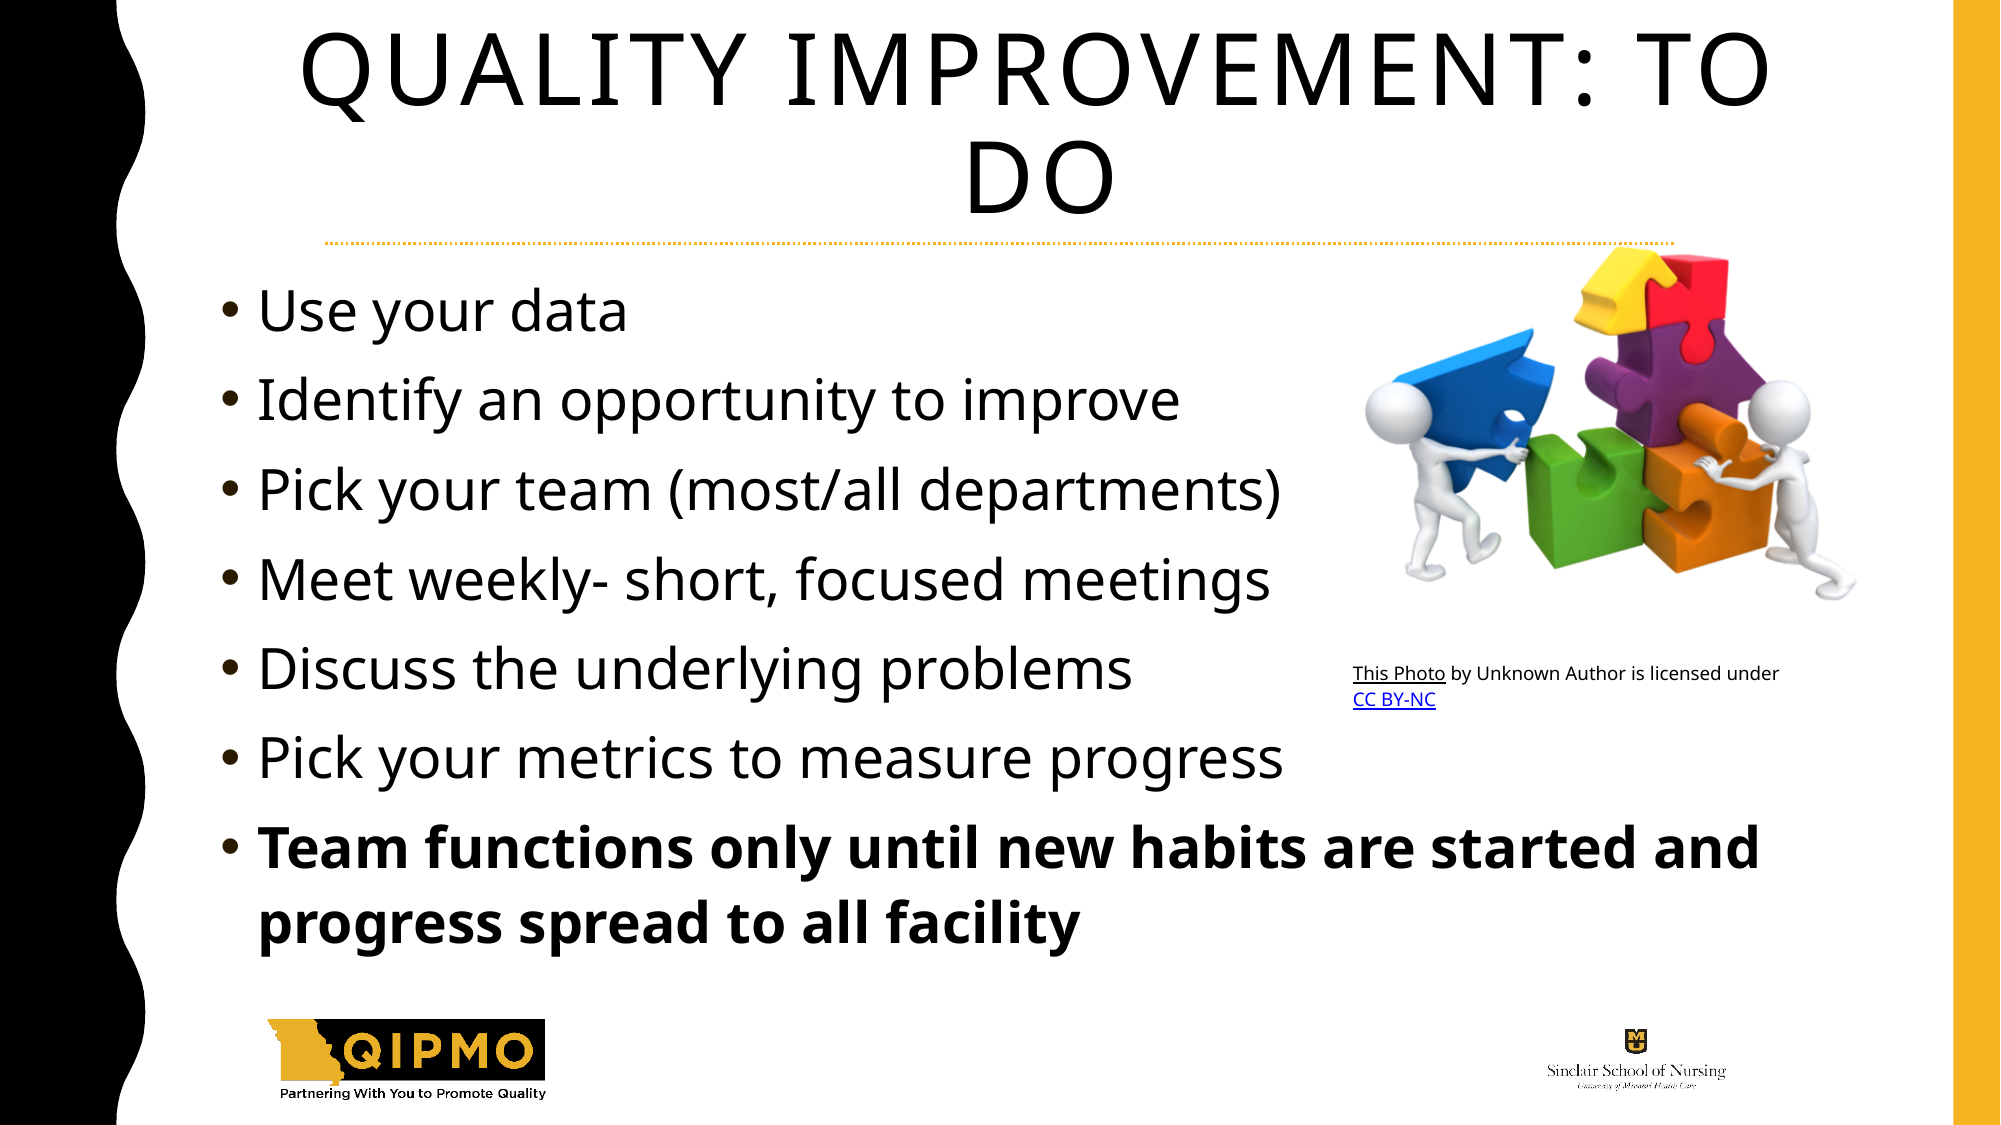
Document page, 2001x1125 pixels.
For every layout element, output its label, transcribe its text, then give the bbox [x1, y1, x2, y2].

picture [267, 1019, 546, 1100]
list Use your data Identify an opportunity to improve Pick your team (most/all departments) Meet weekly- short, focused meetings Discuss the underlying problems Pick your metrics to measure progress Team functions only until new habits are started and progress spread to all facility [205, 260, 1875, 965]
title Quality Improvement: To Do [205, 28, 1875, 227]
picture [1540, 1021, 1733, 1098]
picture [1338, 238, 1875, 642]
text_box This Photo by Unknown Author is licensed under CC BY-NC [1338, 654, 1875, 721]
